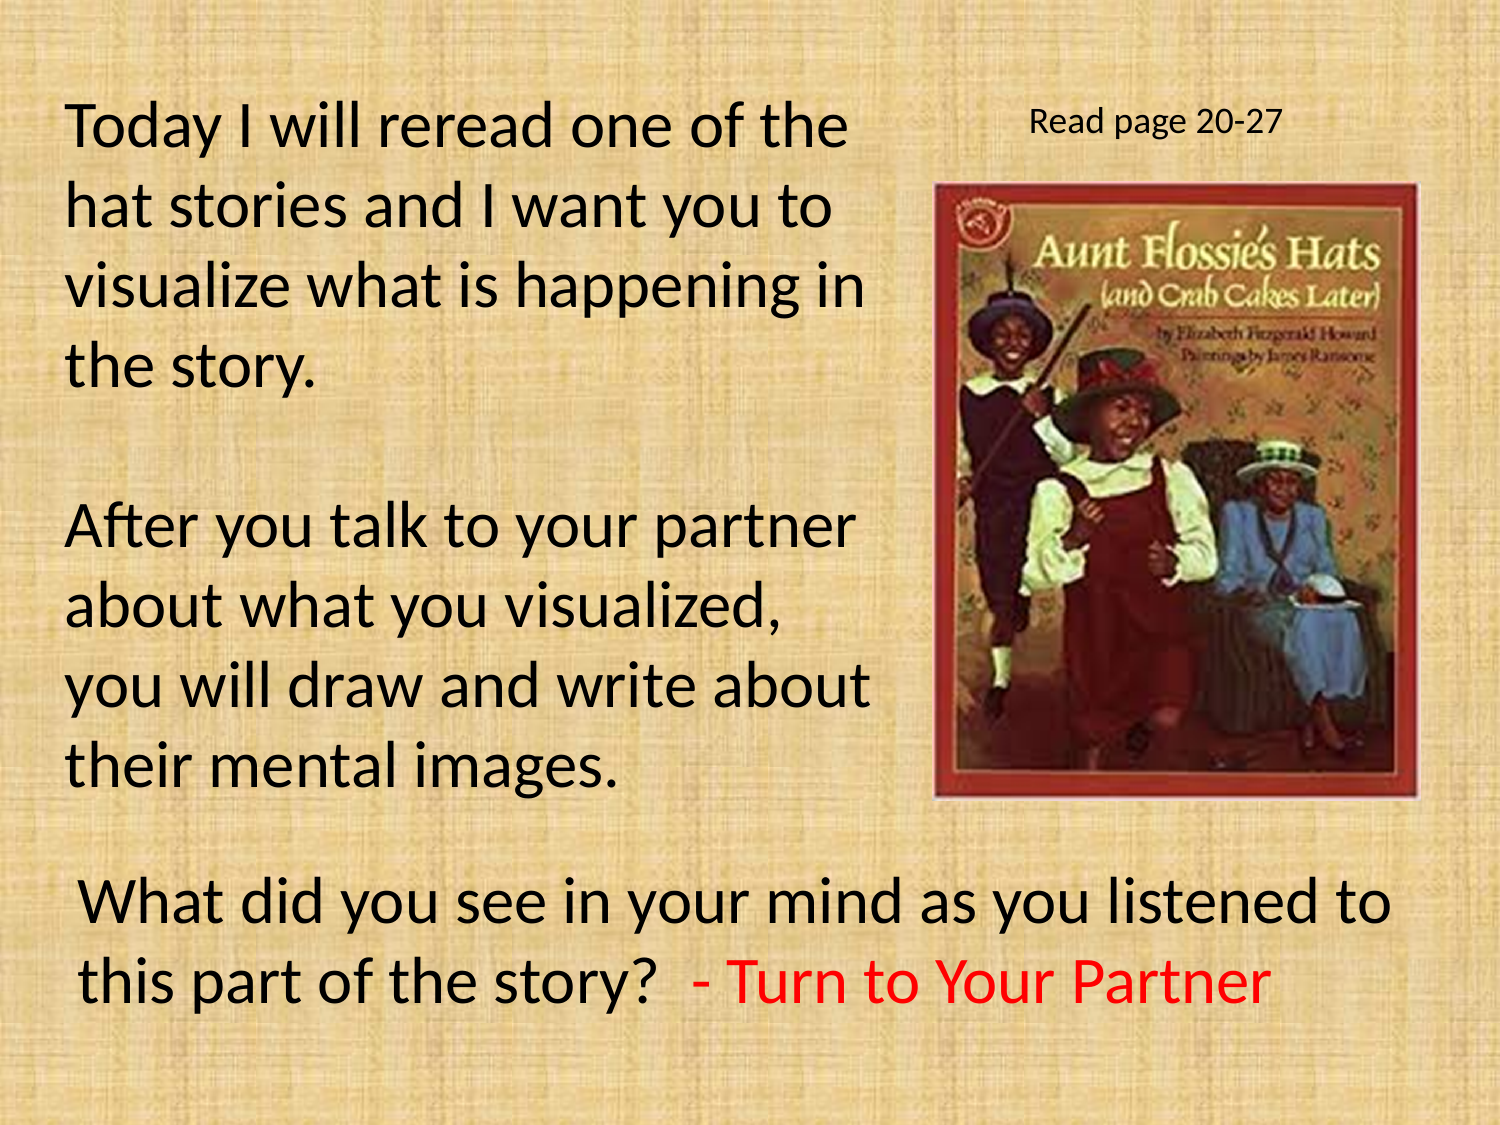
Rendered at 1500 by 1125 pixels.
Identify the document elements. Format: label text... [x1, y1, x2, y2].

text_box Today I will reread one of the hat stories and I want you to visualize what is happening in the story. After you talk to your partner about what you visualized, you will draw and write about their mental images. [49, 73, 888, 809]
text_box What did you see in your mind as you listened to this part of the story? - Turn to Your Partner [62, 849, 1450, 1025]
picture [0, 0, 1500, 1125]
text_box Read page 20-27 [1014, 88, 1340, 149]
